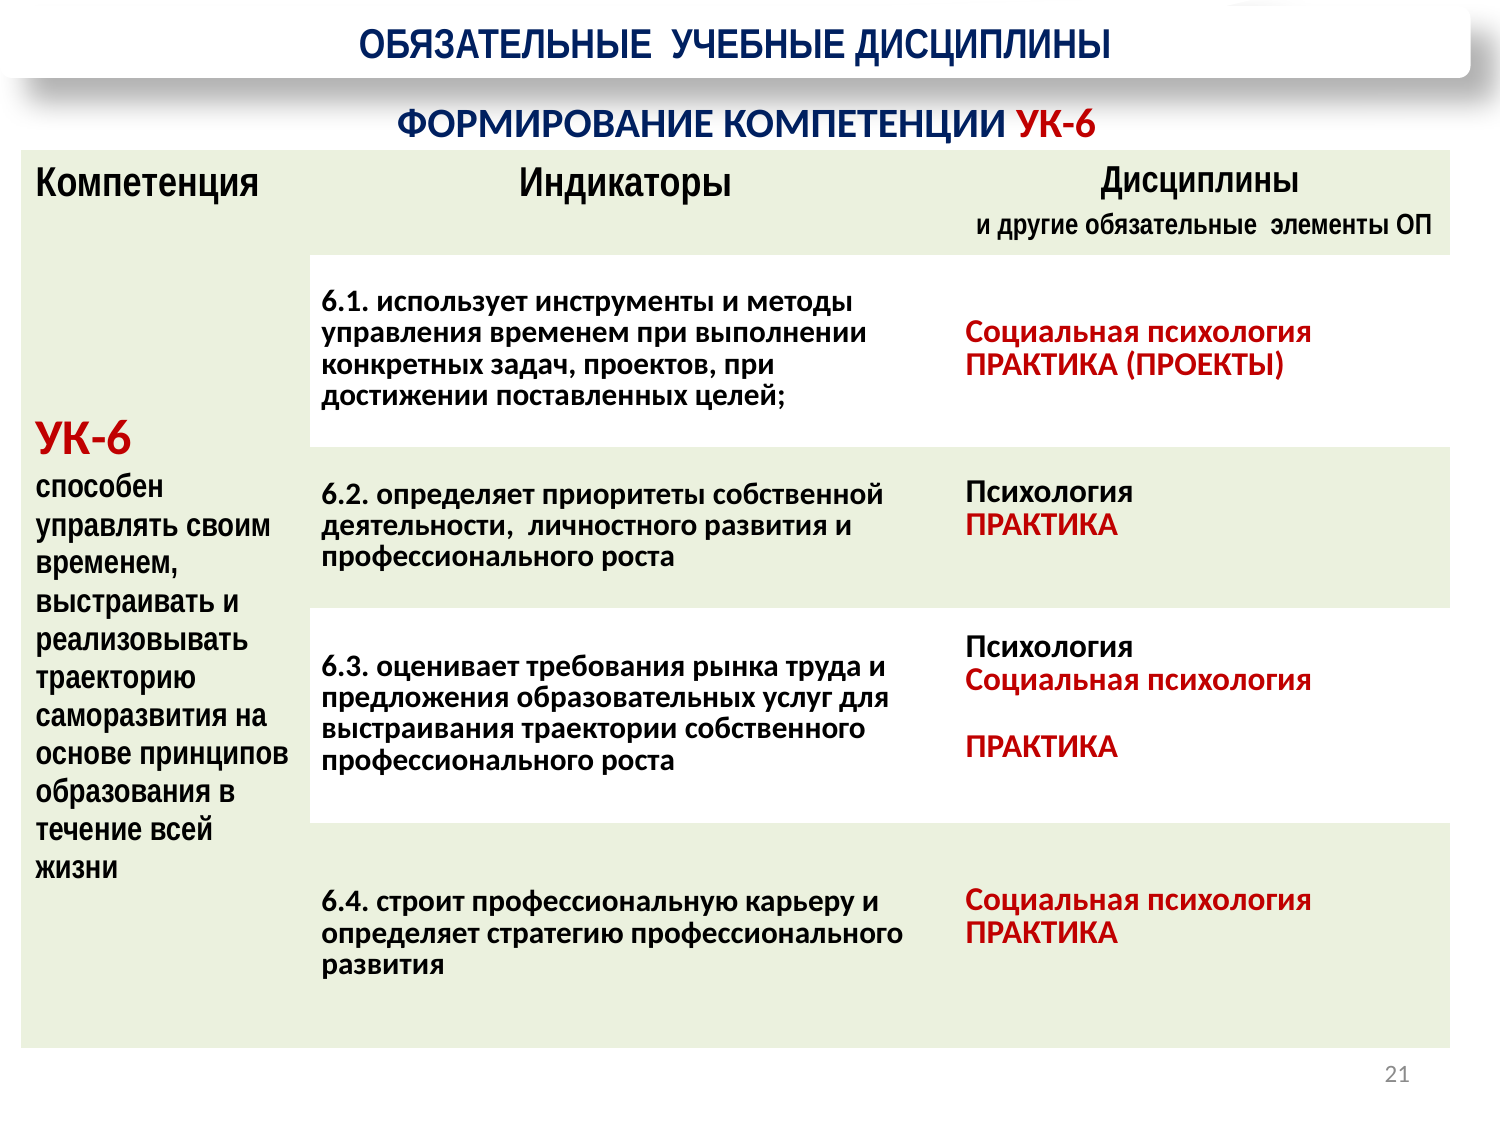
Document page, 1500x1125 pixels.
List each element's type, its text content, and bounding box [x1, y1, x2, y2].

table_cell Психология ПРАКТИКА [951, 447, 1450, 608]
table_cell 6.1. использует инструменты и методы управления временем при выполнении конкретных задач, проектов, при достижении поставленных целей; [310, 255, 951, 447]
table_cell УК-6 способен управлять своим временем, выстраивать и реализовывать траекторию саморазвития на основе принципов образования в течение всей жизни [21, 255, 310, 1048]
table_header Дисциплины и другие обязательные элементы ОП [951, 150, 1450, 255]
table_header Индикаторы [310, 150, 951, 255]
table_cell Социальная психология ПРАКТИКА [951, 823, 1450, 1048]
text_box ФОРМИРОВАНИЕ КОМПЕТЕНЦИИ УК-6 [27, 88, 1466, 154]
table_cell 6.2. определяет приоритеты собственной деятельности, личностного развития и профессионального роста [310, 447, 951, 608]
text_box ОБЯЗАТЕЛЬНЫЕ УЧЕБНЫЕ ДИСЦИПЛИНЫ [0, 0, 1473, 81]
table_header Компетенция [21, 150, 310, 255]
table_cell Психология Социальная психология ПРАКТИКА [951, 608, 1450, 823]
table_cell 6.4. строит профессиональную карьеру и определяет стратегию профессионального развития [310, 823, 951, 1048]
table_cell Социальная психология ПРАКТИКА (ПРОЕКТЫ) [951, 255, 1450, 447]
table_cell 6.3. оценивает требования рынка труда и предложения образовательных услуг для выстраивания траектории собственного профессионального роста [310, 608, 951, 823]
slide_number 21 [1074, 1048, 1425, 1103]
